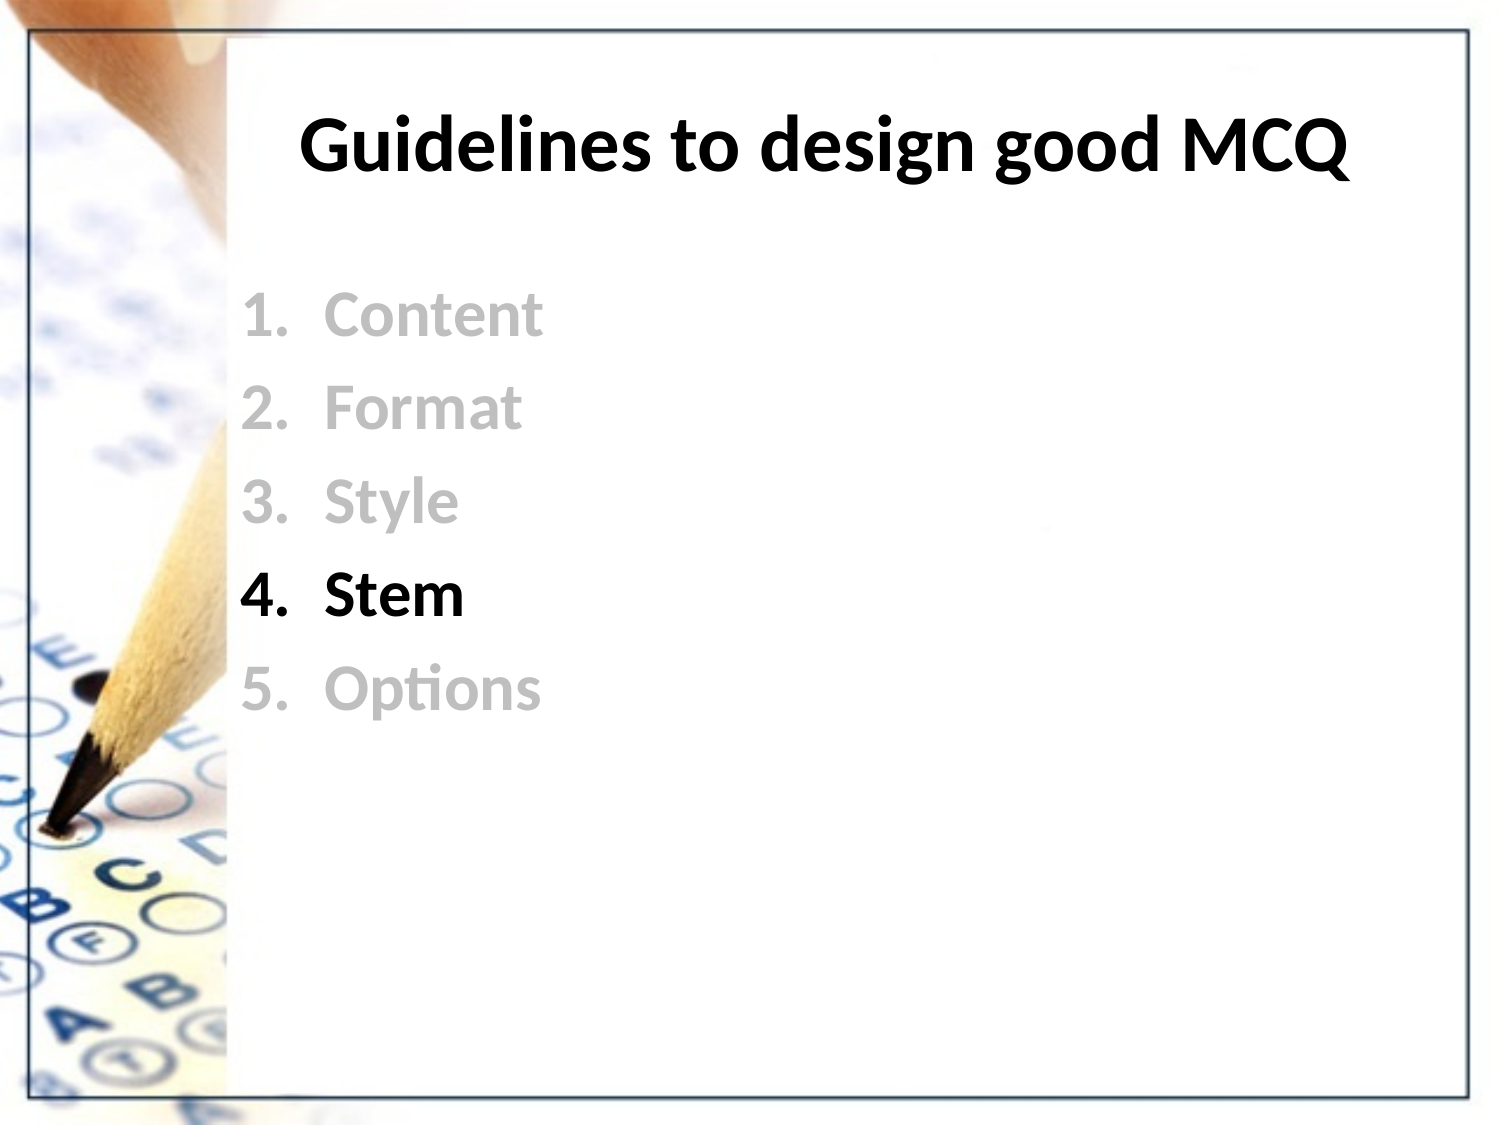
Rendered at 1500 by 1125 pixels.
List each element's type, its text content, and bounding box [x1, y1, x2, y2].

title Guidelines to design good MCQ [225, 45, 1425, 233]
picture [0, 0, 1500, 1125]
list Content Format Style Stem Options [225, 262, 1425, 1005]
